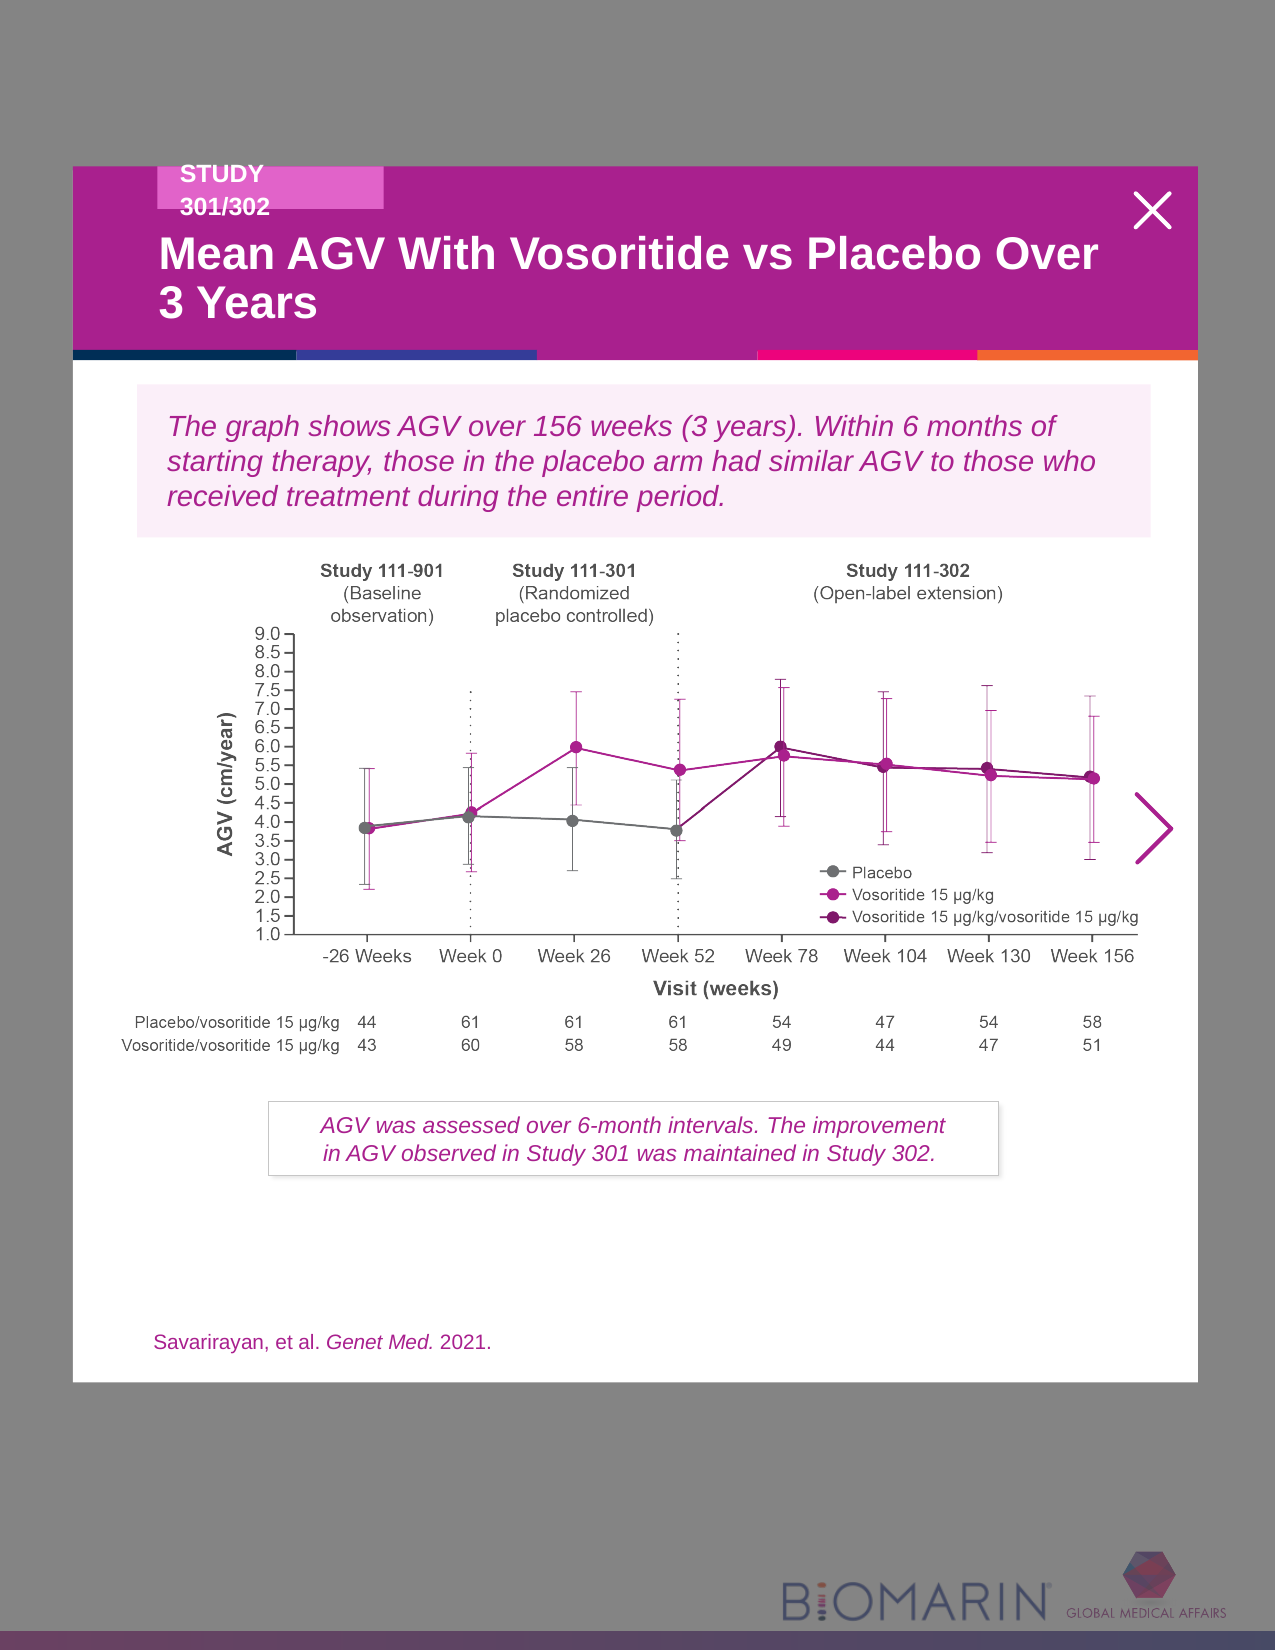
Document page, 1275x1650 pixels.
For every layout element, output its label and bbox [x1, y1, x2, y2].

text_box [0, 82, 1275, 1394]
picture [121, 560, 1139, 1057]
